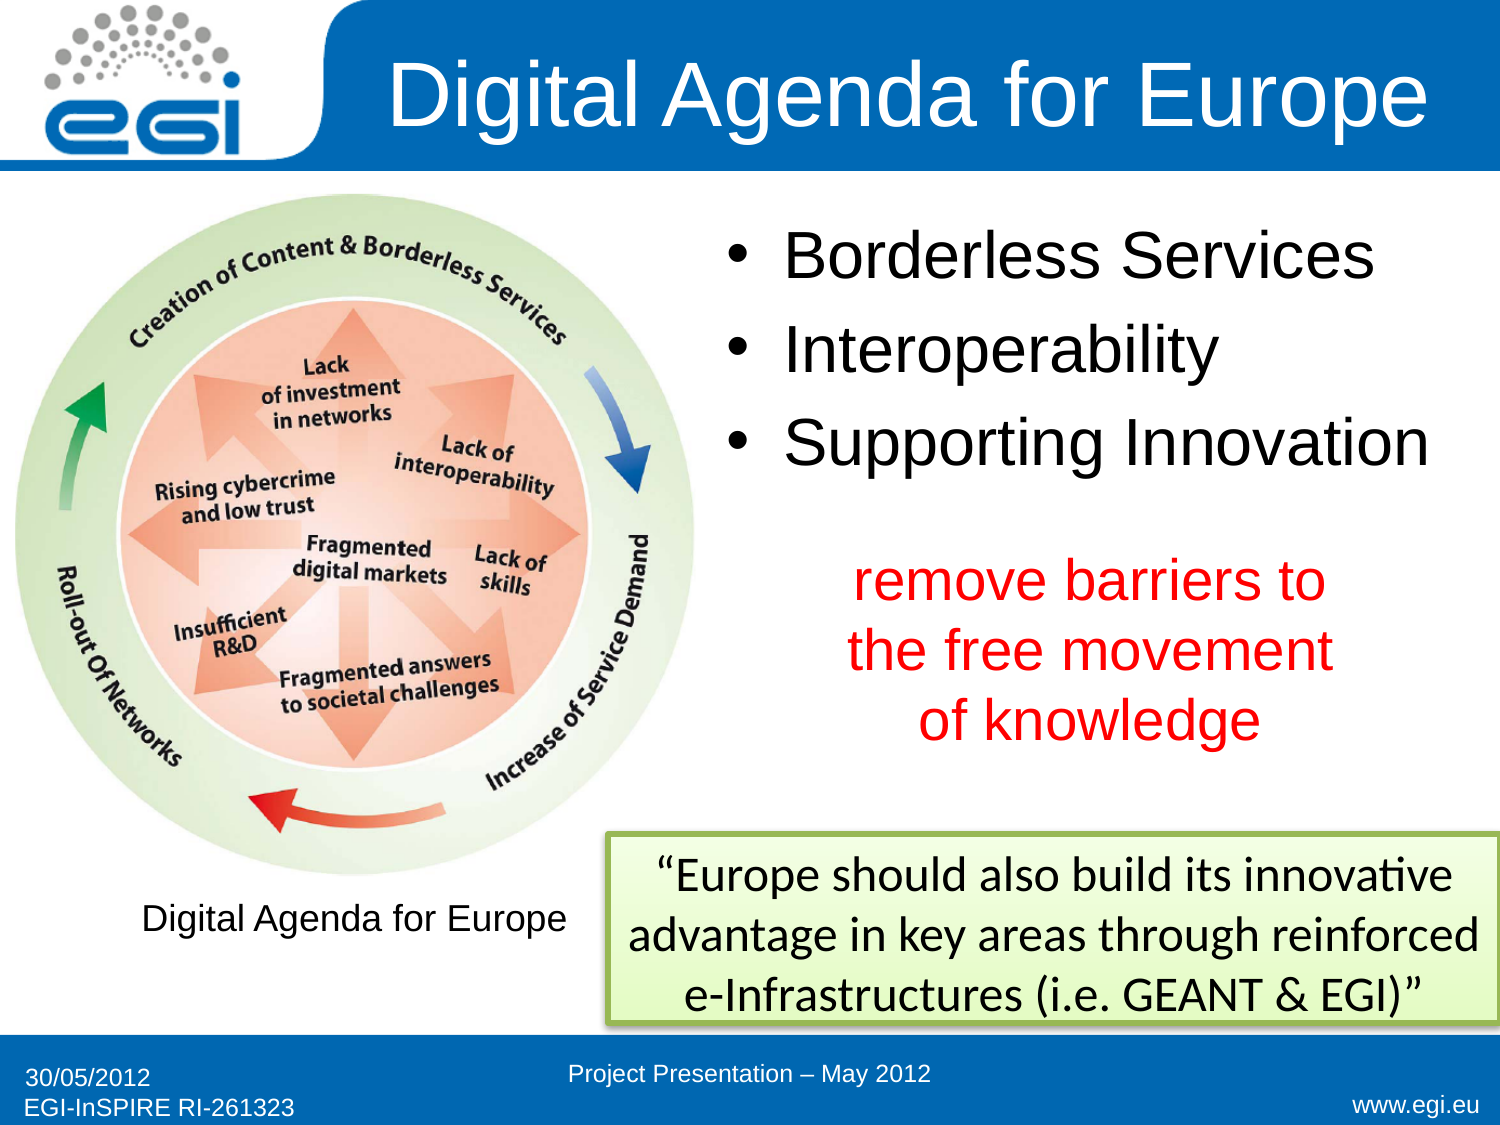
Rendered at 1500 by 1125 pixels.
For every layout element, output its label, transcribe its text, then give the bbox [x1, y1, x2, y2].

text_box “Europe should also build its innovative advantage in key areas through reinforced e-Infrastructures (i.e. GEANT & EGI)” [607, 833, 1500, 1024]
title Digital Agenda for Europe [348, 19, 1471, 161]
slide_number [10, 1046, 361, 1106]
picture [0, 0, 1500, 171]
picture [0, 174, 715, 887]
text_box remove barriers to the free movement of knowledge [807, 534, 1375, 760]
footer Project Presentation – May 2012 [512, 1042, 988, 1103]
text_box Digital Agenda for Europe [126, 895, 583, 947]
list Borderless Services Interoperability Supporting Innovation [719, 204, 1500, 833]
